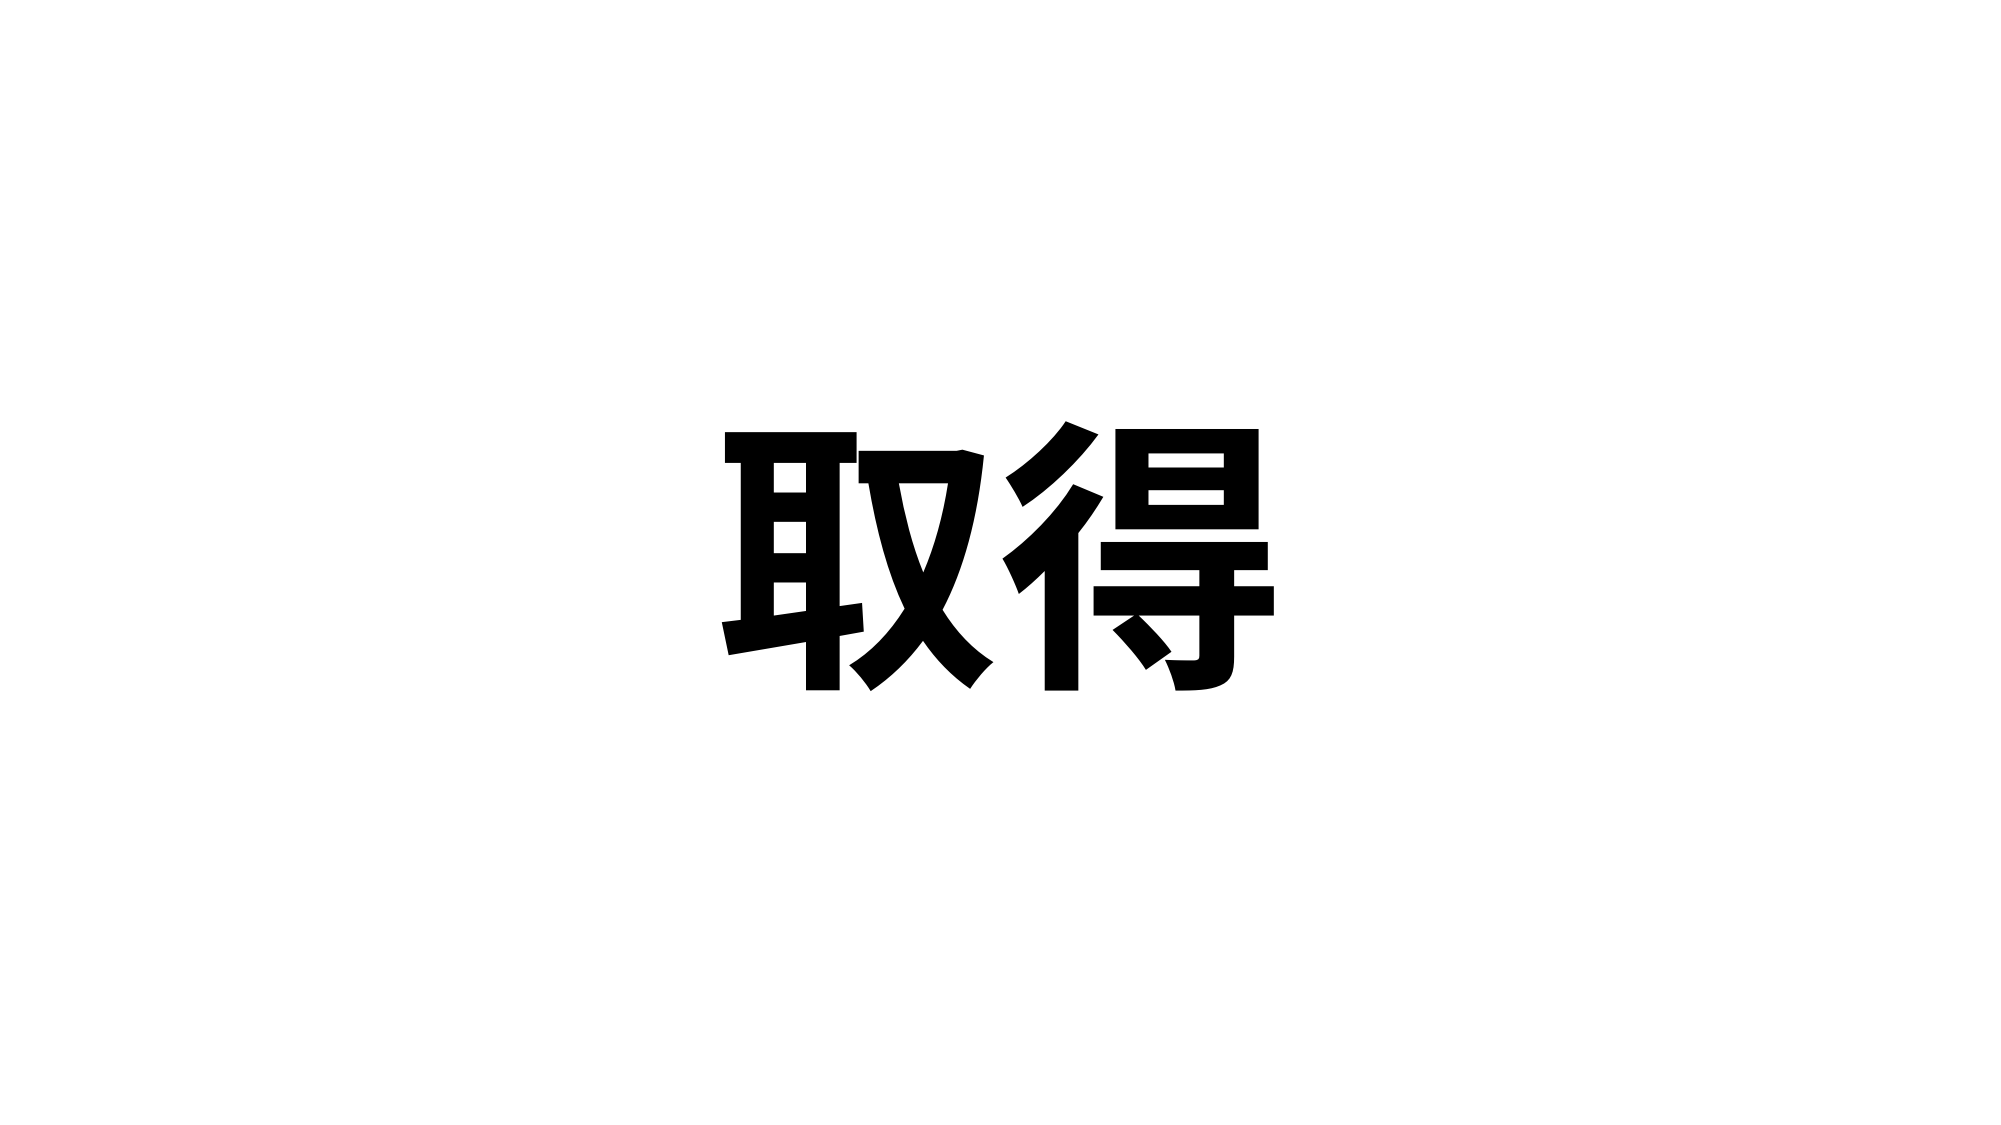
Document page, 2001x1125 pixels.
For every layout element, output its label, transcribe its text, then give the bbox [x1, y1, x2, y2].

text_box 取得 [534, 370, 1466, 731]
